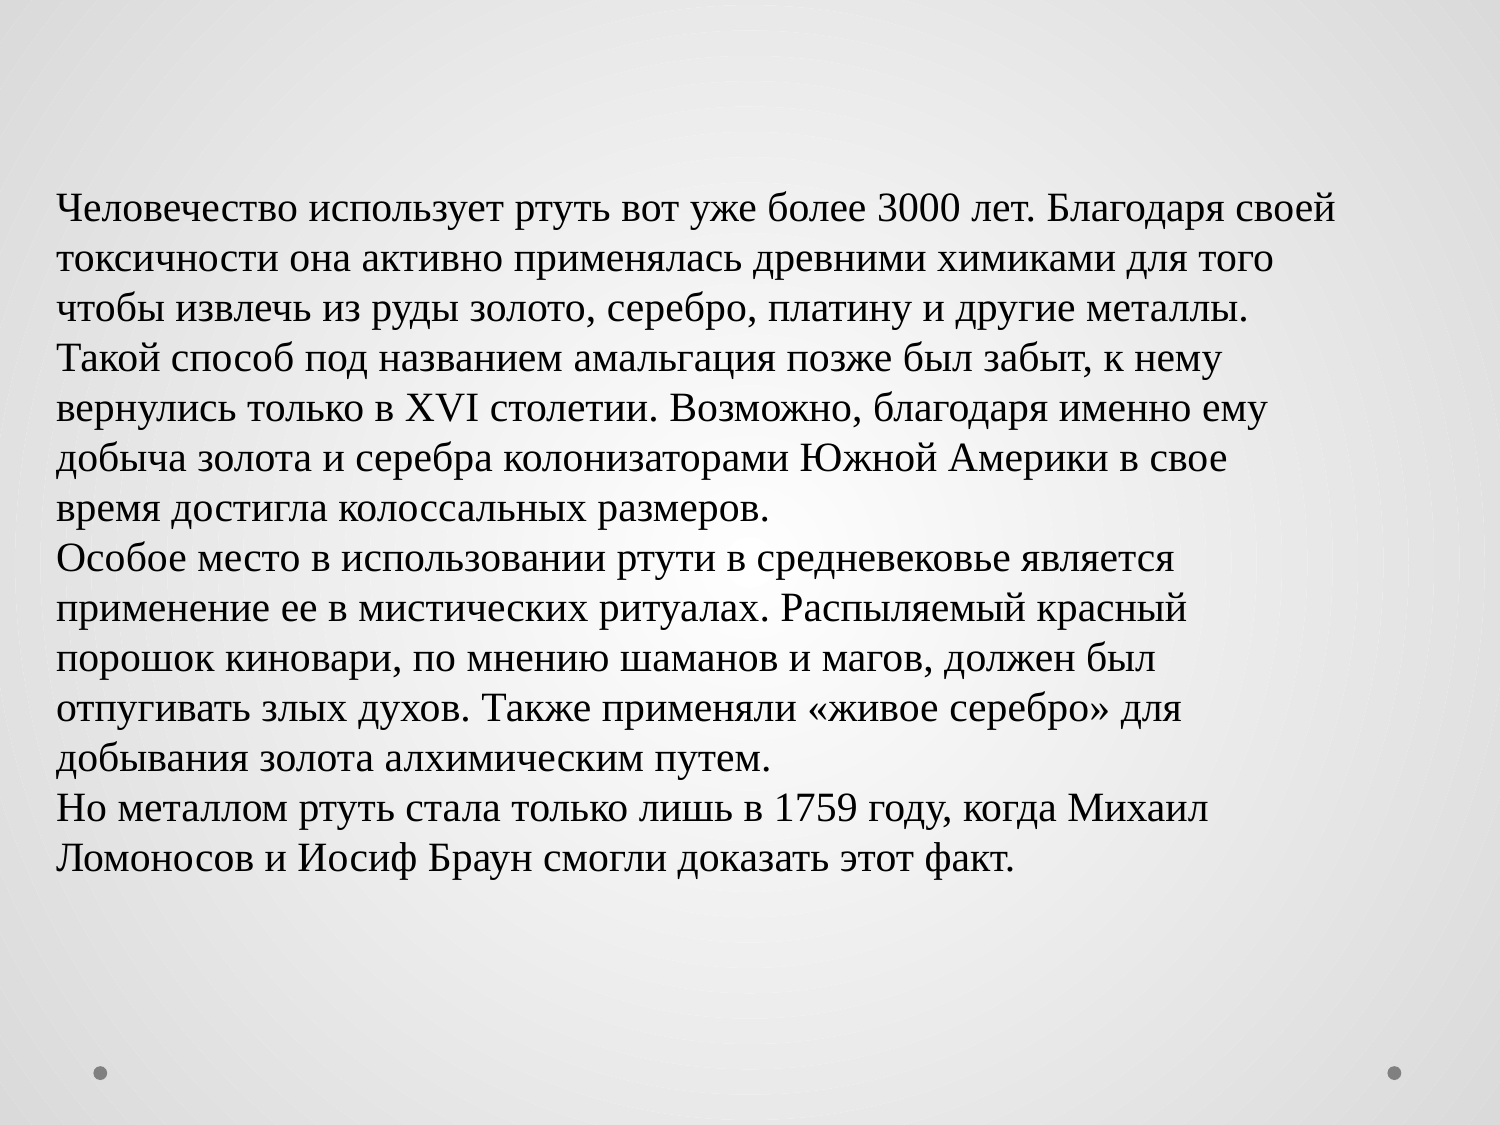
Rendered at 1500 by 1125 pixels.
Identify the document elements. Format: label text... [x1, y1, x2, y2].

text_box Человечество использует ртуть вот уже более 3000 лет. Благодаря своей токсичности она активно применялась древними химиками для того чтобы извлечь из руды золото, серебро, платину и другие металлы. Такой способ под названием амальгация позже был забыт, к нему вернулись только в XVI столетии. Возможно, благодаря именно ему добыча золота и серебра колонизаторами Южной Америки в свое время достигла колоссальных размеров. Особое место в использовании ртути в средневековье является применение ее в мистических ритуалах. Распыляемый красный порошок киновари, по мнению шаманов и магов, должен был отпугивать злых духов. Также применяли «живое серебро» для добывания золота алхимическим путем. Но металлом ртуть стала только лишь в 1759 году, когда Михаил Ломоносов и Иосиф Браун смогли доказать этот факт. [41, 172, 1359, 888]
